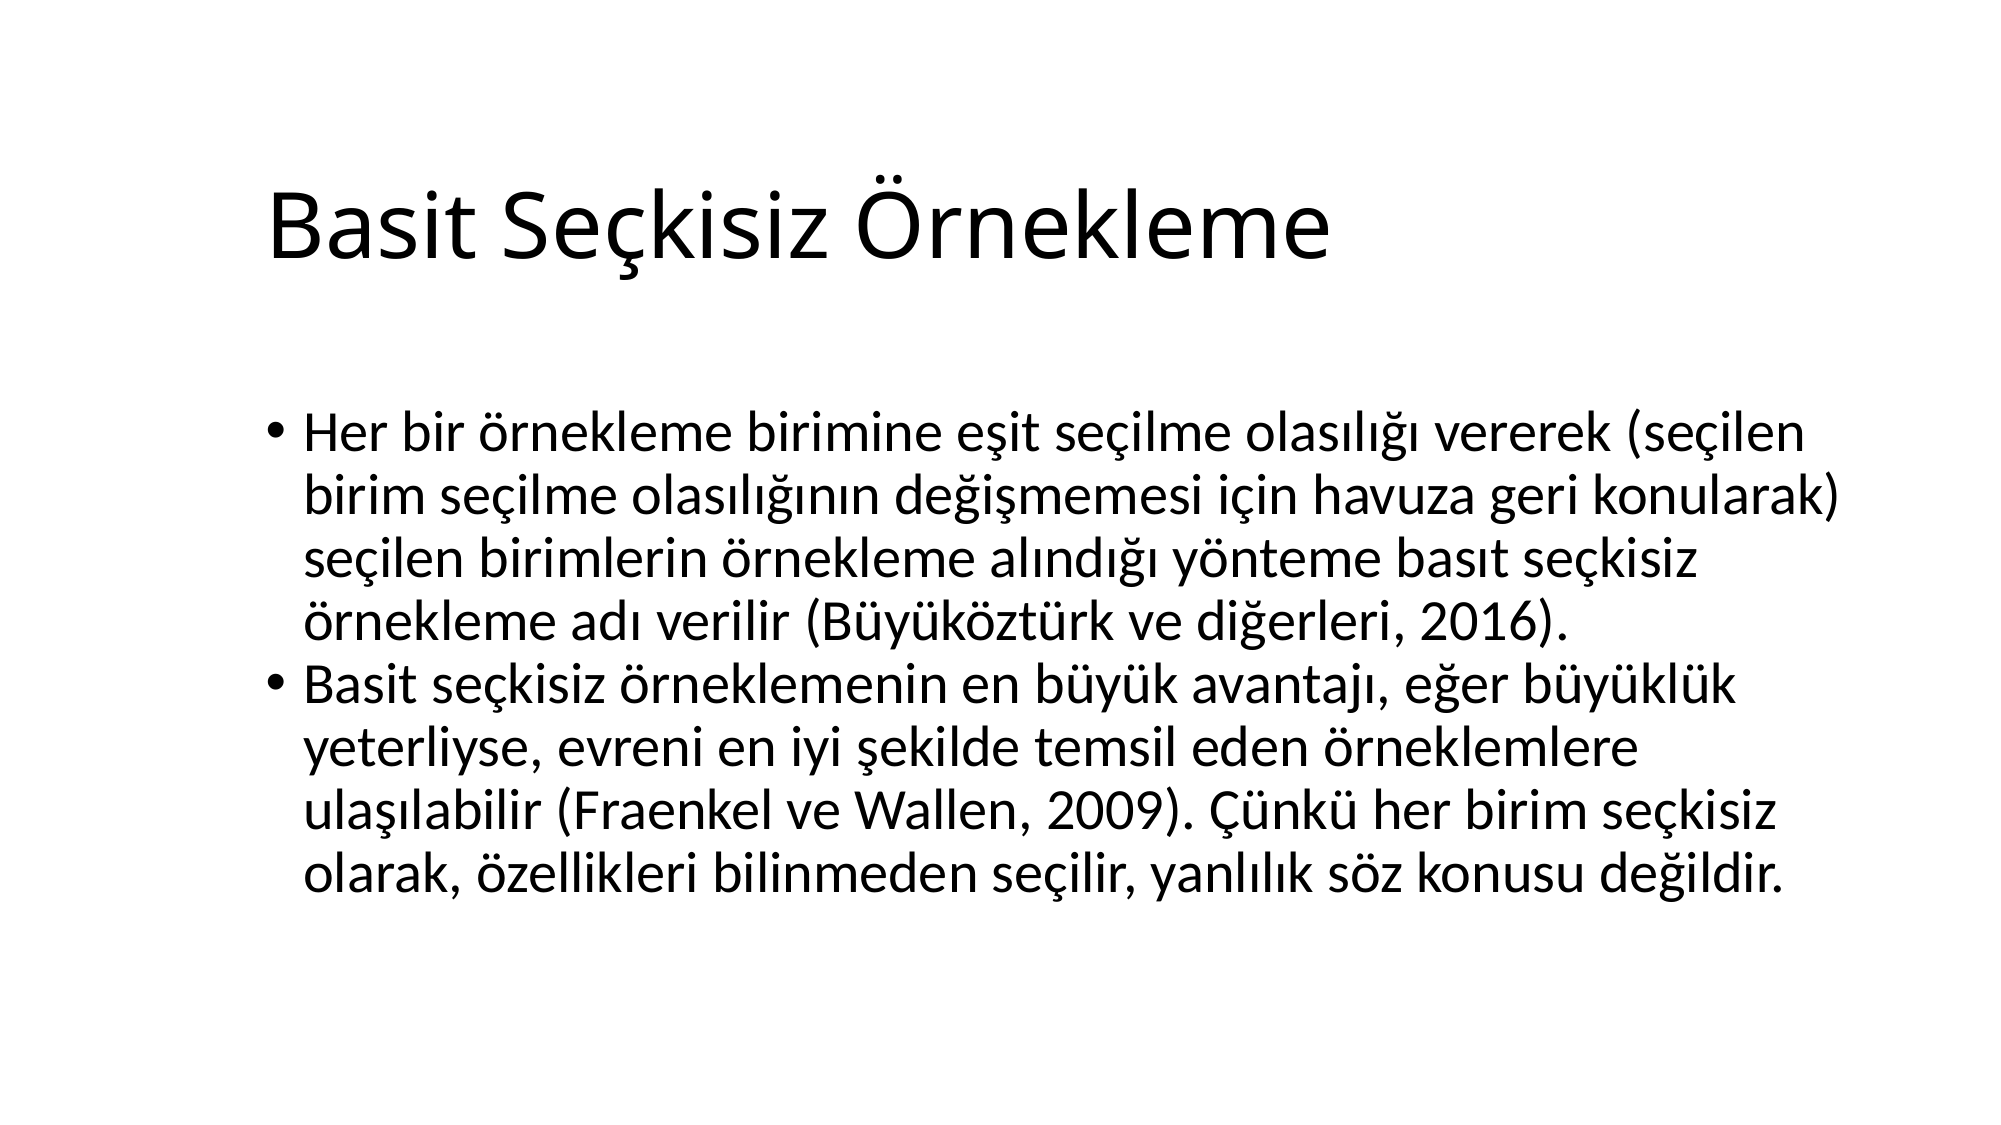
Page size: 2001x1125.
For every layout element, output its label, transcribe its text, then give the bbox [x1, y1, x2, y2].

title Basit Seçkisiz Örnekleme [250, 116, 1374, 342]
list Her bir örnekleme birimine eşit seçilme olasılığı vererek (seçilen birim seçilme olasılığının değişmemesi için havuza geri konularak) seçilen birimlerin örnekleme alındığı yönteme basıt seçkisiz örnekleme adı verilir (Büyüköztürk ve diğerleri, 2016). Basit seçkisiz örneklemenin en büyük avantajı, eğer büyüklük yeterliyse, evreni en iyi şekilde temsil eden örneklemlere ulaşılabilir (Fraenkel ve Wallen, 2009). Çünkü her birim seçkisiz olarak, özellikleri bilinmeden seçilir, yanlılık söz konusu değildir. [250, 386, 1900, 1078]
